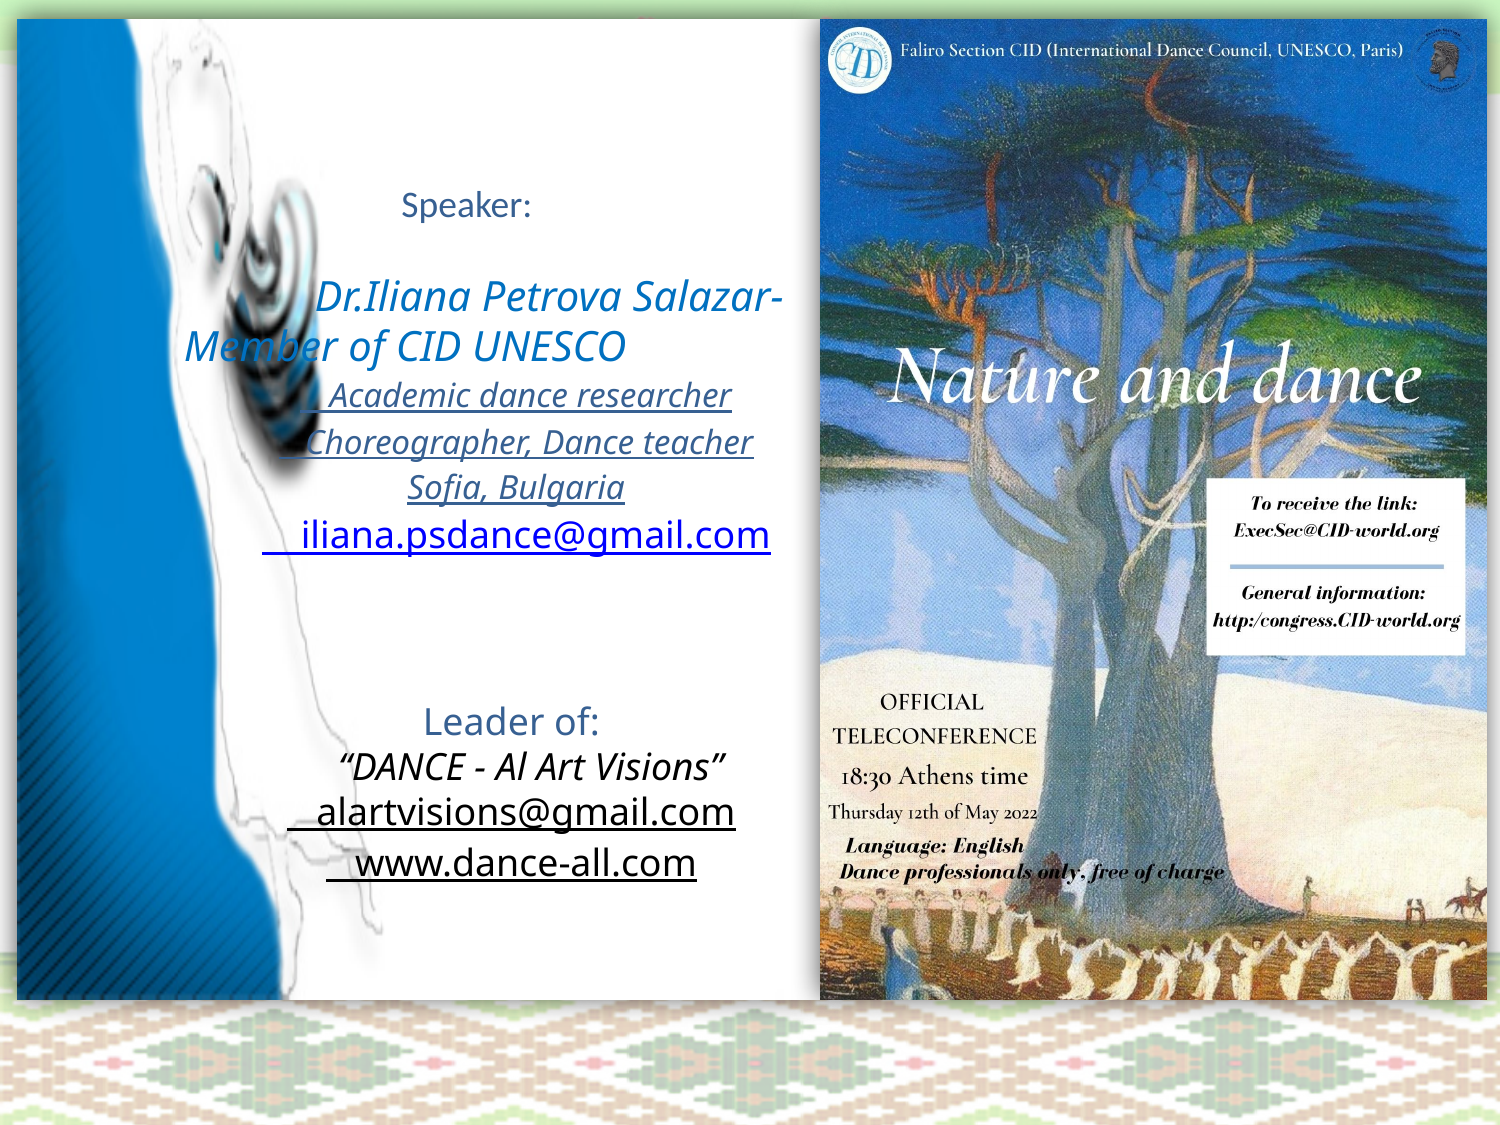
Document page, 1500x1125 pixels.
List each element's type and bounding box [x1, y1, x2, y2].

picture [17, 18, 1487, 1000]
